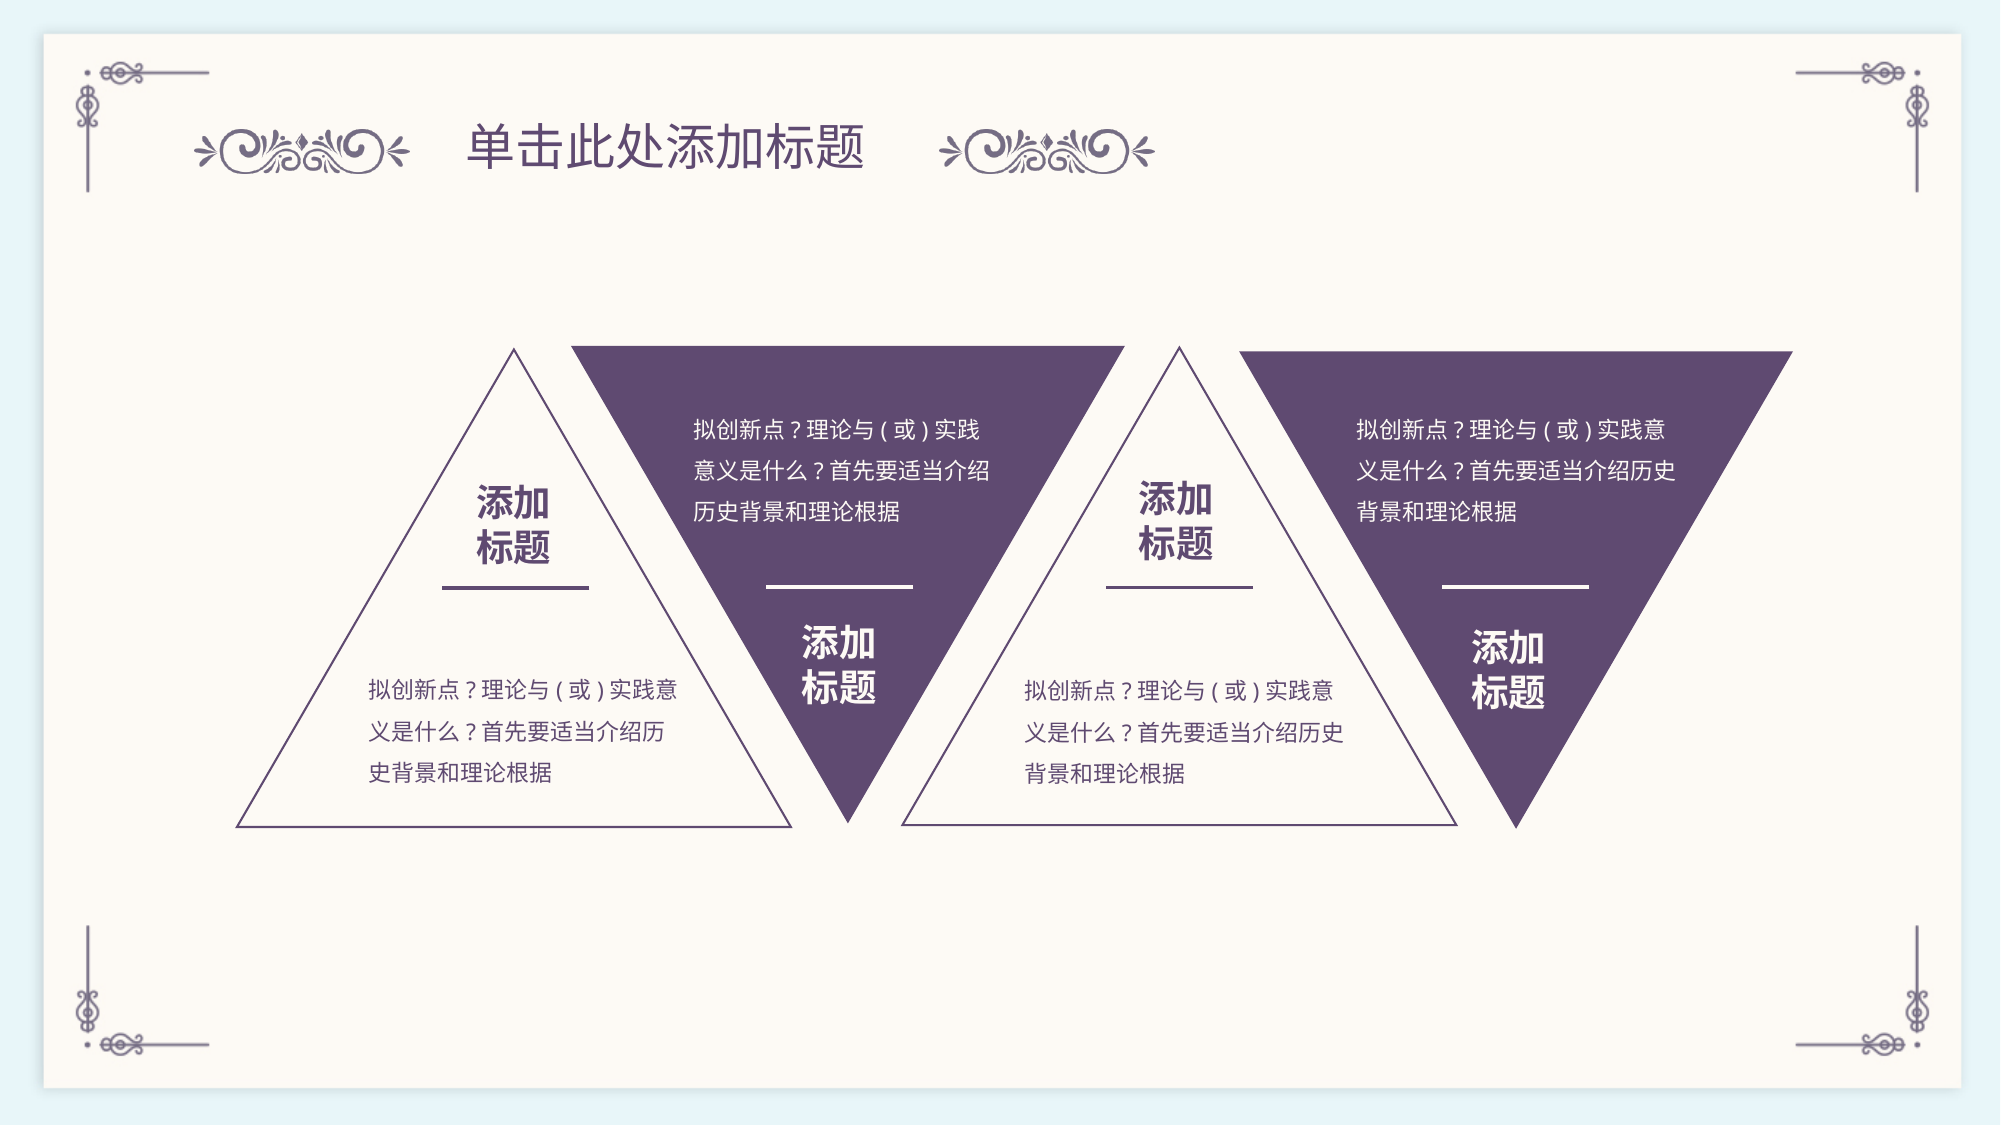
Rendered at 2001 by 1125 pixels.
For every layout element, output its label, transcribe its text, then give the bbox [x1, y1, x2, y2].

text_box 添加标题 [1447, 616, 1571, 721]
text_box 拟创新点?理论与(或)实践意义是什么?首先要适当介绍历史背景和理论根据 [678, 394, 1015, 533]
text_box [235, 347, 793, 829]
text_box 单击此处添加标题 [450, 107, 881, 183]
picture [0, 0, 2001, 1125]
text_box 拟创新点?理论与(或)实践意义是什么?首先要适当介绍历史背景和理论根据 [1341, 394, 1699, 533]
text_box 拟创新点?理论与(或)实践意义是什么?首先要适当介绍历史背景和理论根据 [353, 654, 695, 793]
text_box [1237, 350, 1795, 530]
text_box 添加标题 [778, 611, 901, 717]
text_box [1452, 533, 1689, 831]
text_box 添加标题 [1120, 467, 1232, 573]
text_box 拟创新点?理论与(或)实践意义是什么?首先要适当介绍历史背景和理论根据 [1009, 656, 1361, 795]
text_box [1343, 533, 1515, 712]
text_box 添加标题 [450, 471, 578, 577]
text_box [569, 344, 1127, 826]
text_box [900, 345, 1459, 827]
